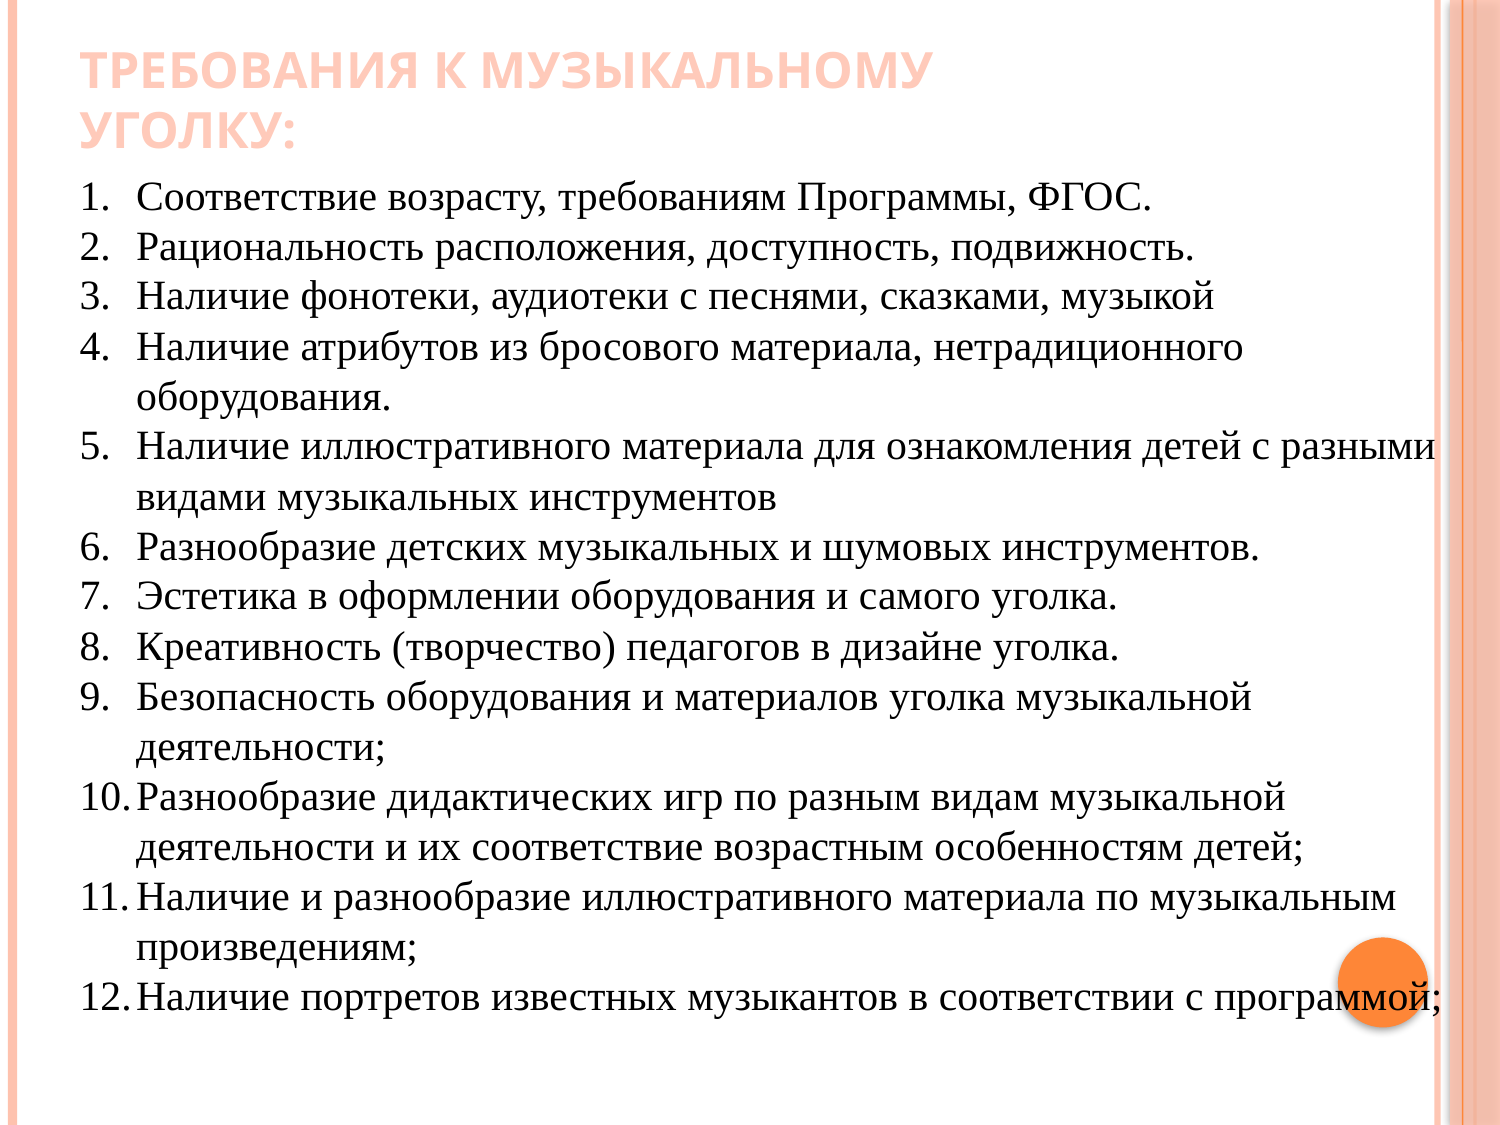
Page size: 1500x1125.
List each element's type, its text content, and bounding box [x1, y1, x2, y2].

text_box ТРЕБОВАНИЯ К МУЗЫКАЛЬНОМУ УГОЛКУ: [64, 30, 1152, 160]
text_box Соответствие возрасту, требованиям Программы, ФГОС. Рациональность расположения, доступность, подвижность. Наличие фонотеки, аудиотеки с песнями, сказками, музыкой Наличие атрибутов из бросового материала, нетрадиционного оборудования. Наличие иллюстративного материала для ознакомления детей с разными видами музыкальных инструментов Разнообразие детских музыкальных и шумовых инструментов. Эстетика в оформлении оборудования и самого уголка. Креативность (творчество) педагогов в дизайне уголка. Безопасность оборудования и материалов уголка музыкальной деятельности; Разнообразие дидактических игр по разным видам музыкальной деятельности и их соответствие возрастным особенностям детей; Наличие и разнообразие иллюстративного материала по музыкальным произведениям; Наличие портретов известных музыкантов в соответствии с программой; [64, 160, 1471, 1026]
